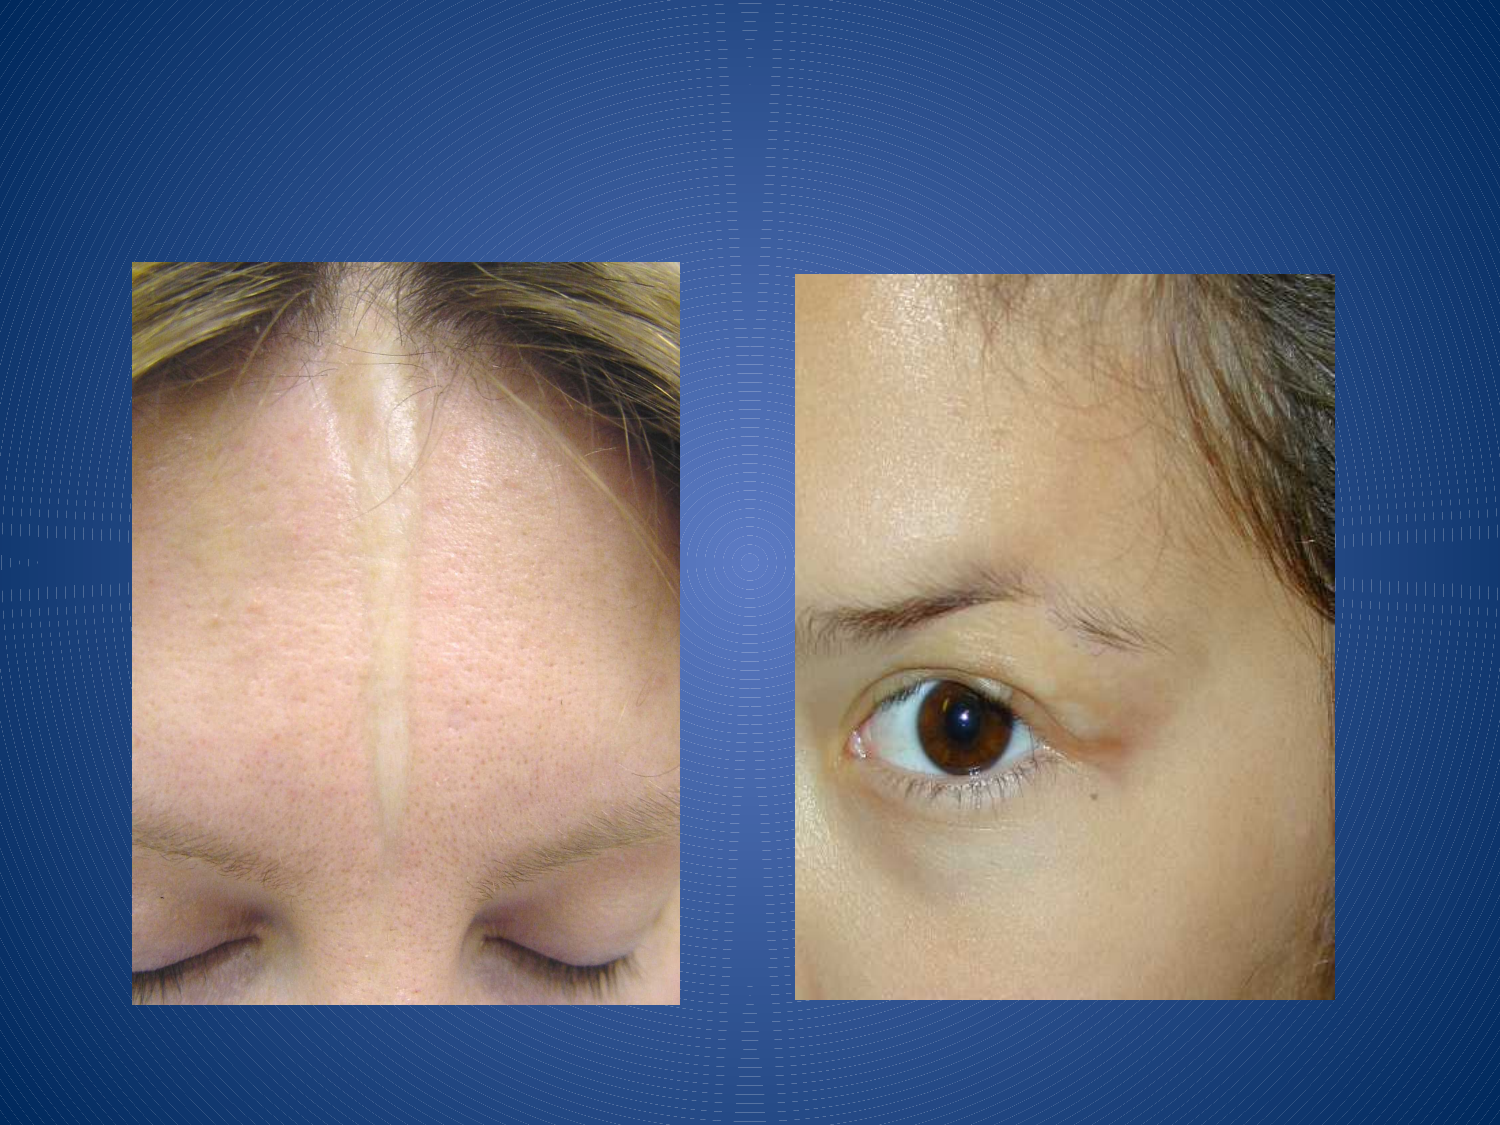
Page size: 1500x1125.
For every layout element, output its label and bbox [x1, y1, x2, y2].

list [795, 274, 1335, 1001]
list [132, 262, 680, 1006]
